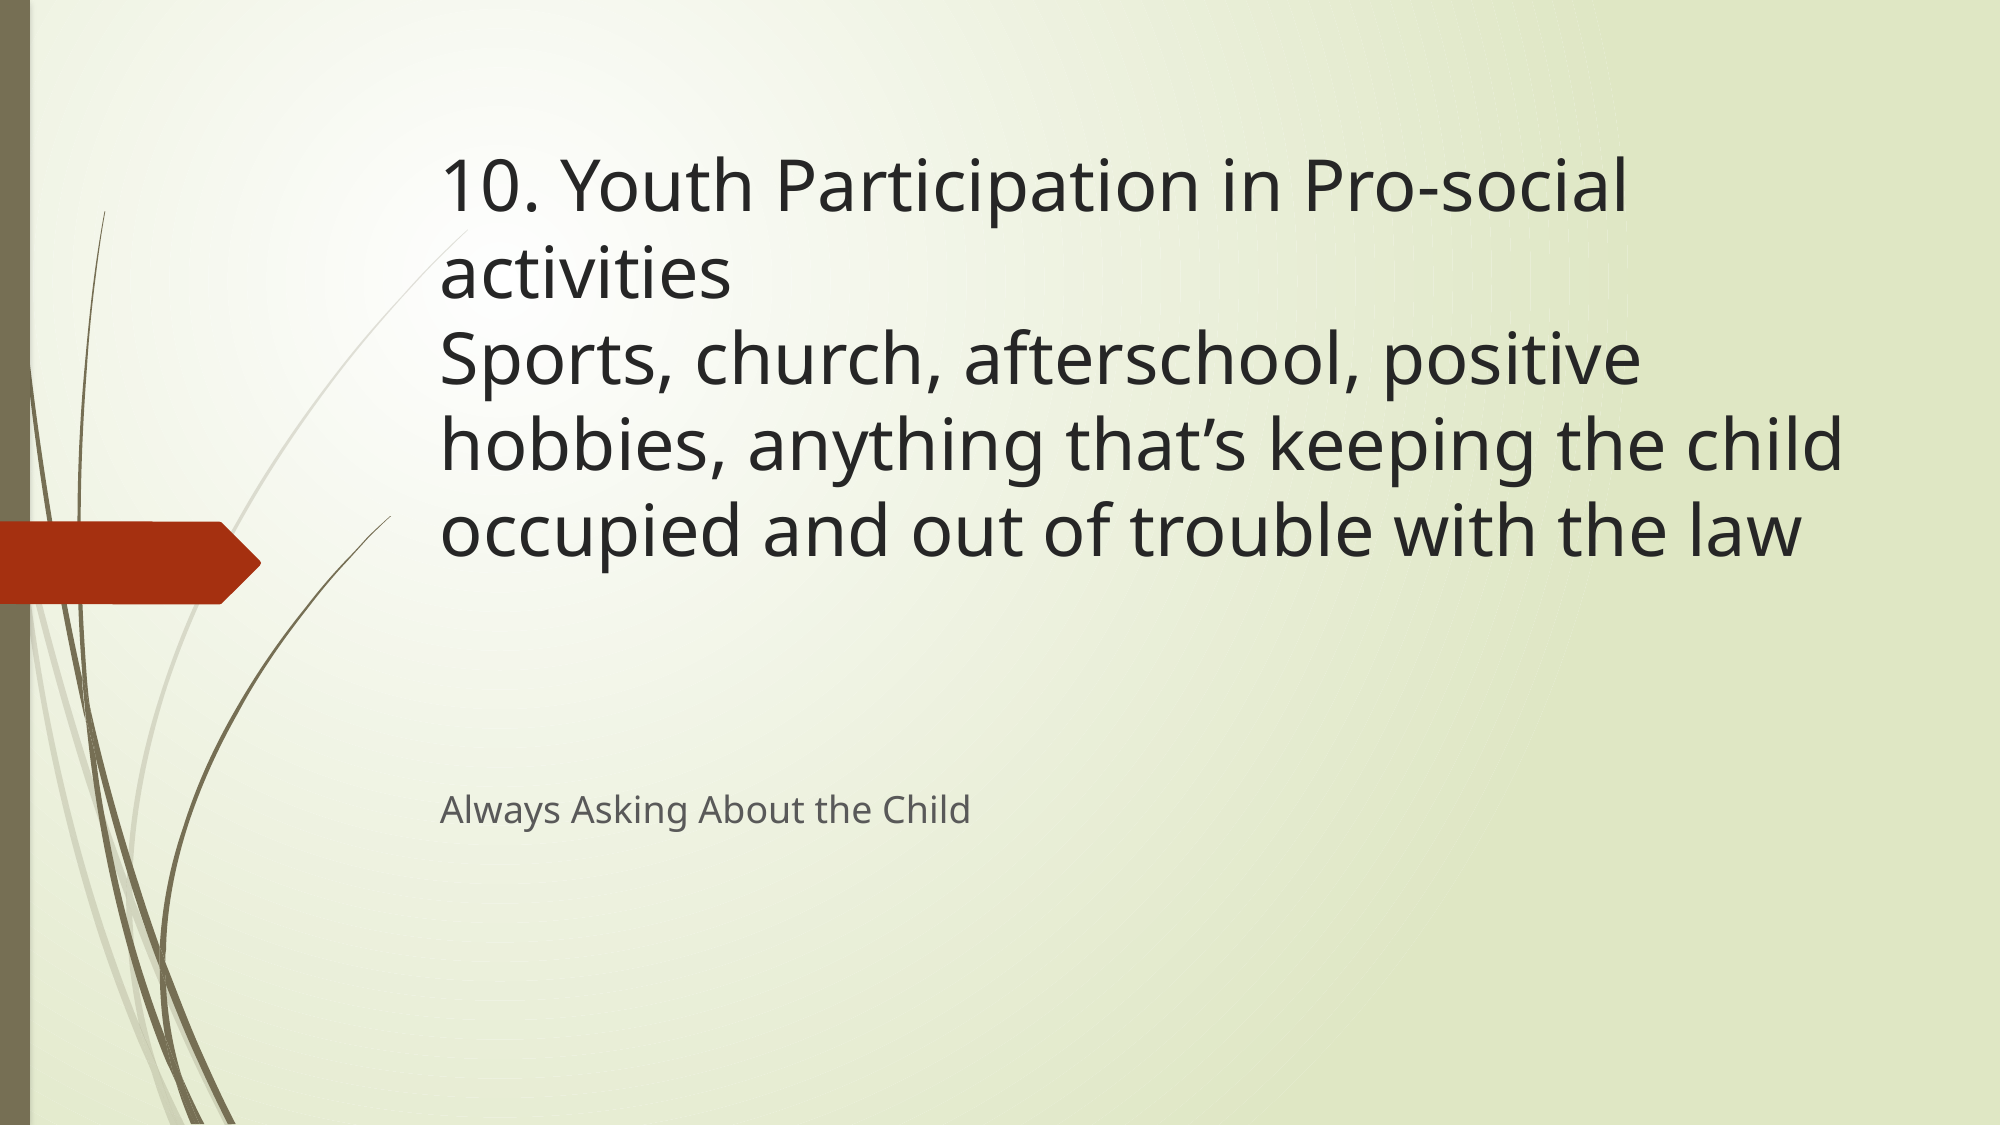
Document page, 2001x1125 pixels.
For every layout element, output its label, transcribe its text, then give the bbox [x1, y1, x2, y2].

list Always Asking About the Child [424, 714, 1888, 970]
title 10. Youth Participation in Pro-social activities Sports, church, afterschool, positive hobbies, anything that’s keeping the child occupied and out of trouble with the law [424, 99, 1888, 612]
